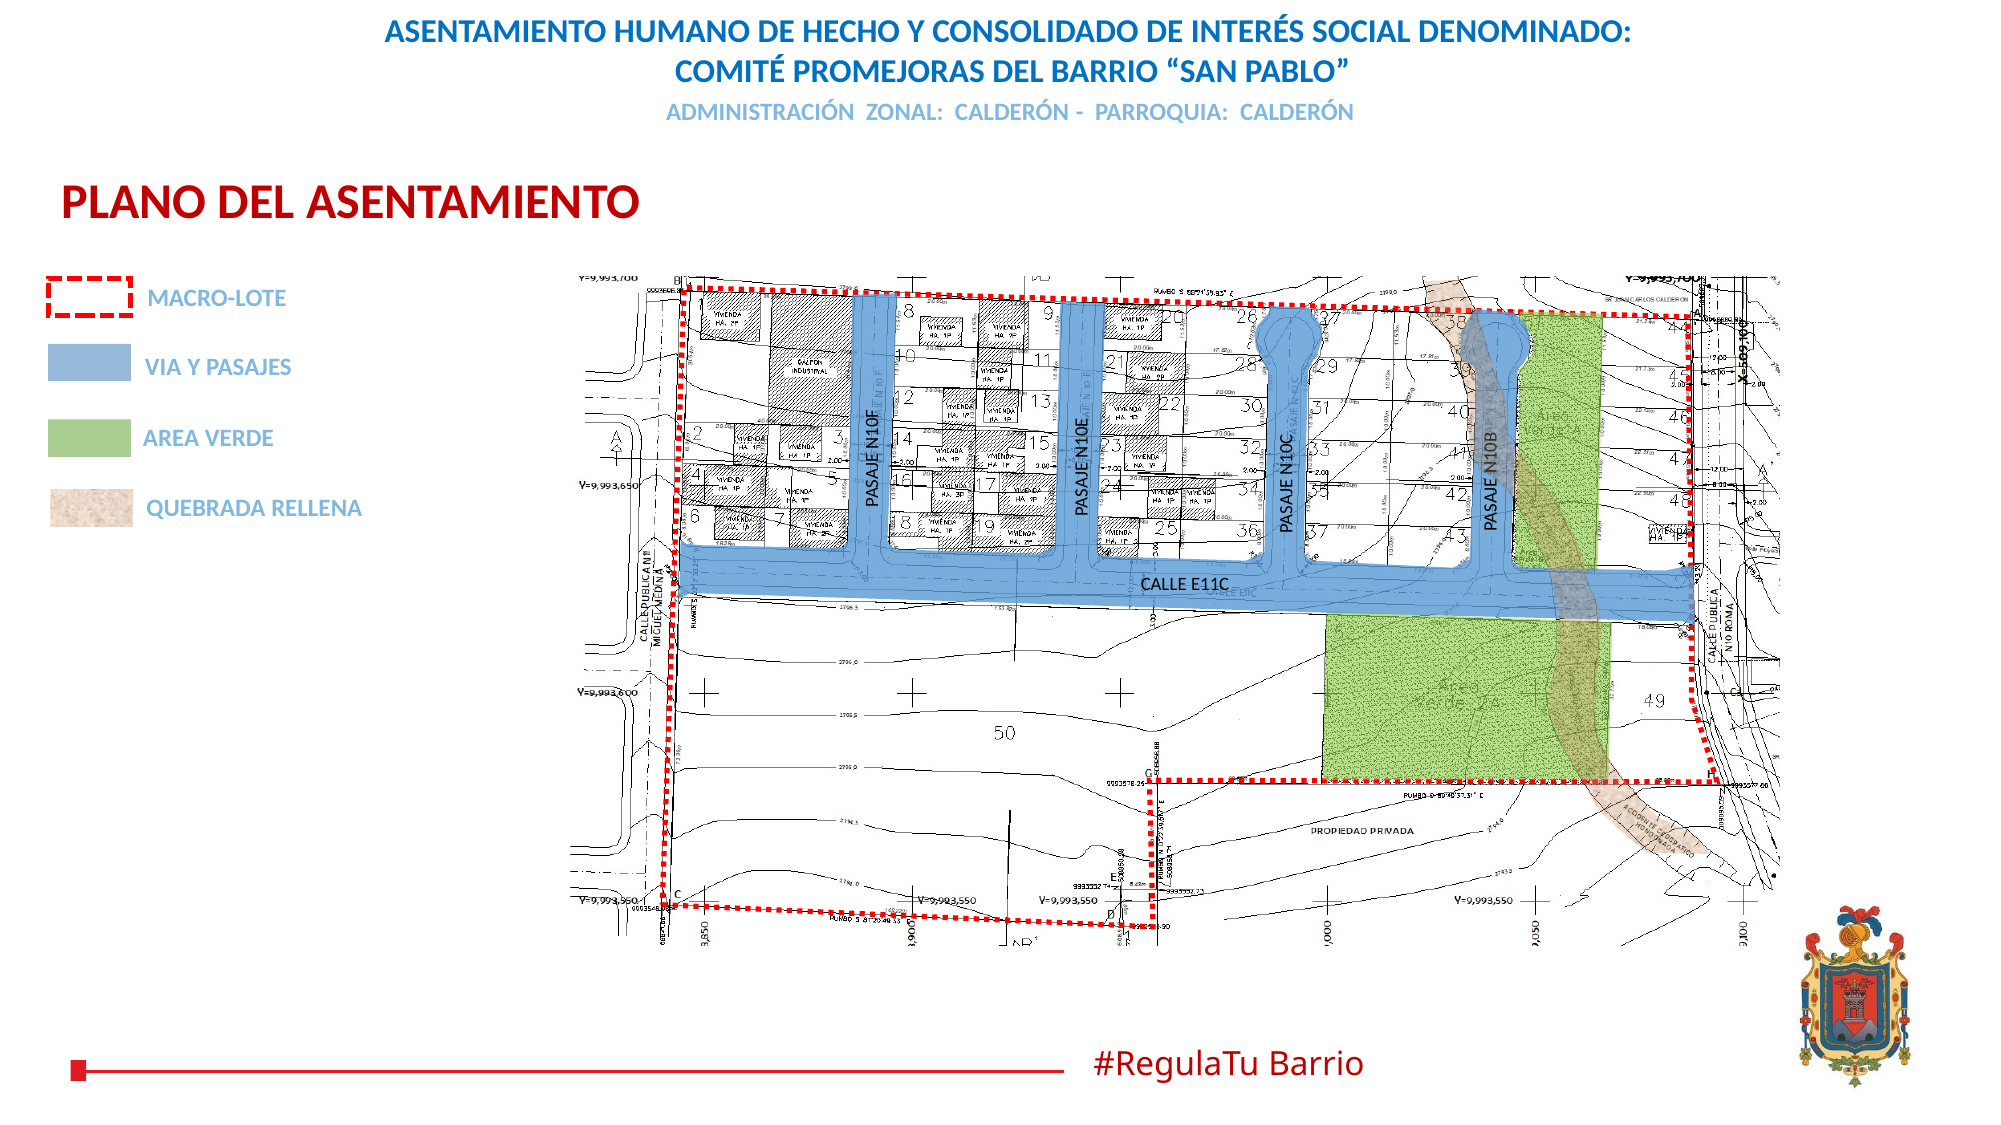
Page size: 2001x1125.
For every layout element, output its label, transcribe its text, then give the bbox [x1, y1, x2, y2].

text_box [49, 488, 131, 528]
text_box AREA VERDE [128, 414, 570, 459]
text_box [47, 343, 130, 382]
text_box PLANO DEL ASENTAMIENTO [47, 161, 685, 237]
text_box [47, 277, 132, 317]
text_box [47, 418, 128, 458]
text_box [70, 890, 1980, 1116]
text_box VIA Y PASAJES [130, 343, 570, 389]
text_box ADMINISTRACIÓN ZONAL: CALDERÓN - PARROQUIA: CALDERÓN [560, 88, 1461, 133]
picture [570, 276, 1781, 890]
text_box MACRO-LOTE [132, 273, 427, 319]
text_box QUEBRADA RELLENA [131, 484, 570, 529]
text_box ASENTAMIENTO HUMANO DE HECHO Y CONSOLIDADO DE INTERÉS SOCIAL DENOMINADO: COMITÉ PROMEJORAS DEL BARRIO “SAN PABLO” [126, 1, 1900, 97]
